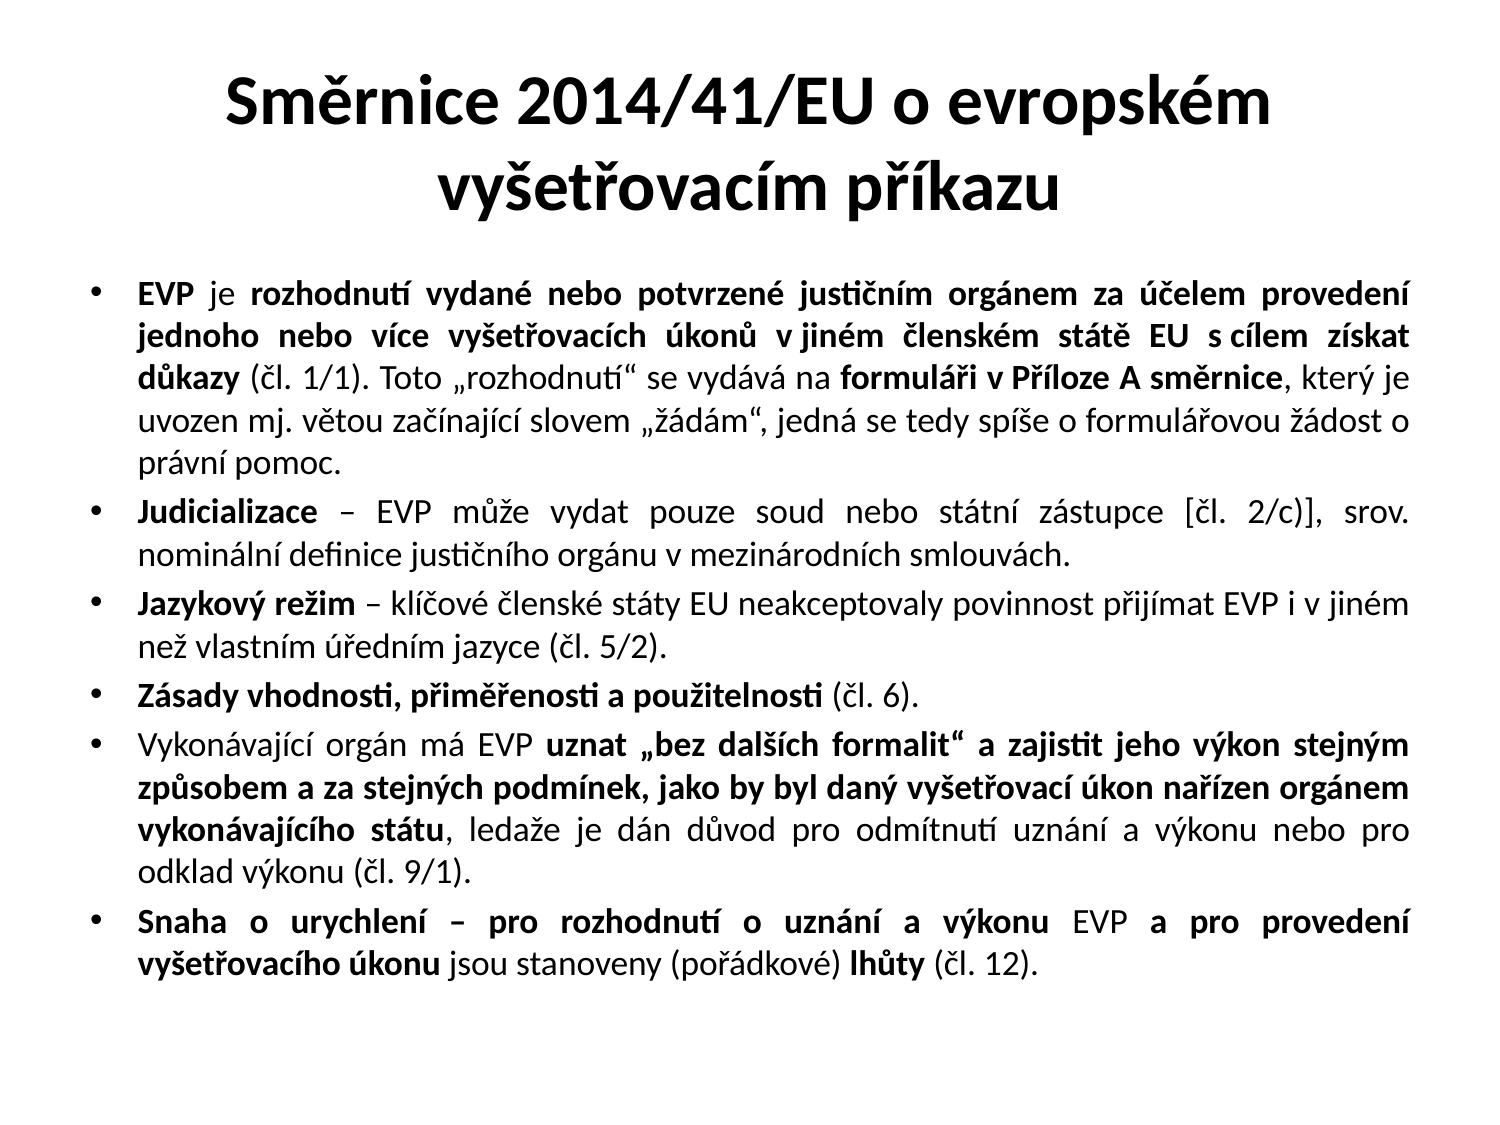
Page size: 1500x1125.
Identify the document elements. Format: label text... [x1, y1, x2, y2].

list EVP je rozhodnutí vydané nebo potvrzené justičním orgánem za účelem provedení jednoho nebo více vyšetřovacích úkonů v jiném členském státě EU s cílem získat důkazy (čl. 1/1). Toto „rozhodnutí“ se vydává na formuláři v Příloze A směrnice, který je uvozen mj. větou začínající slovem „žádám“, jedná se tedy spíše o formulářovou žádost o právní pomoc. Judicializace – EVP může vydat pouze soud nebo státní zástupce [čl. 2/c)], srov. nominální definice justičního orgánu v mezinárodních smlouvách. Jazykový režim – klíčové členské státy EU neakceptovaly povinnost přijímat EVP i v jiném než vlastním úředním jazyce (čl. 5/2). Zásady vhodnosti, přiměřenosti a použitelnosti (čl. 6). Vykonávající orgán má EVP uznat „bez dalších formalit“ a zajistit jeho výkon stejným způsobem a za stejných podmínek, jako by byl daný vyšetřovací úkon nařízen orgánem vykonávajícího státu, ledaže je dán důvod pro odmítnutí uznání a výkonu nebo pro odklad výkonu (čl. 9/1). Snaha o urychlení – pro rozhodnutí o uznání a výkonu EVP a pro provedení vyšetřovacího úkonu jsou stanoveny (pořádkové) lhůty (čl. 12). [75, 262, 1425, 1005]
title Směrnice 2014/41/EU o evropském vyšetřovacím příkazu [75, 45, 1425, 233]
